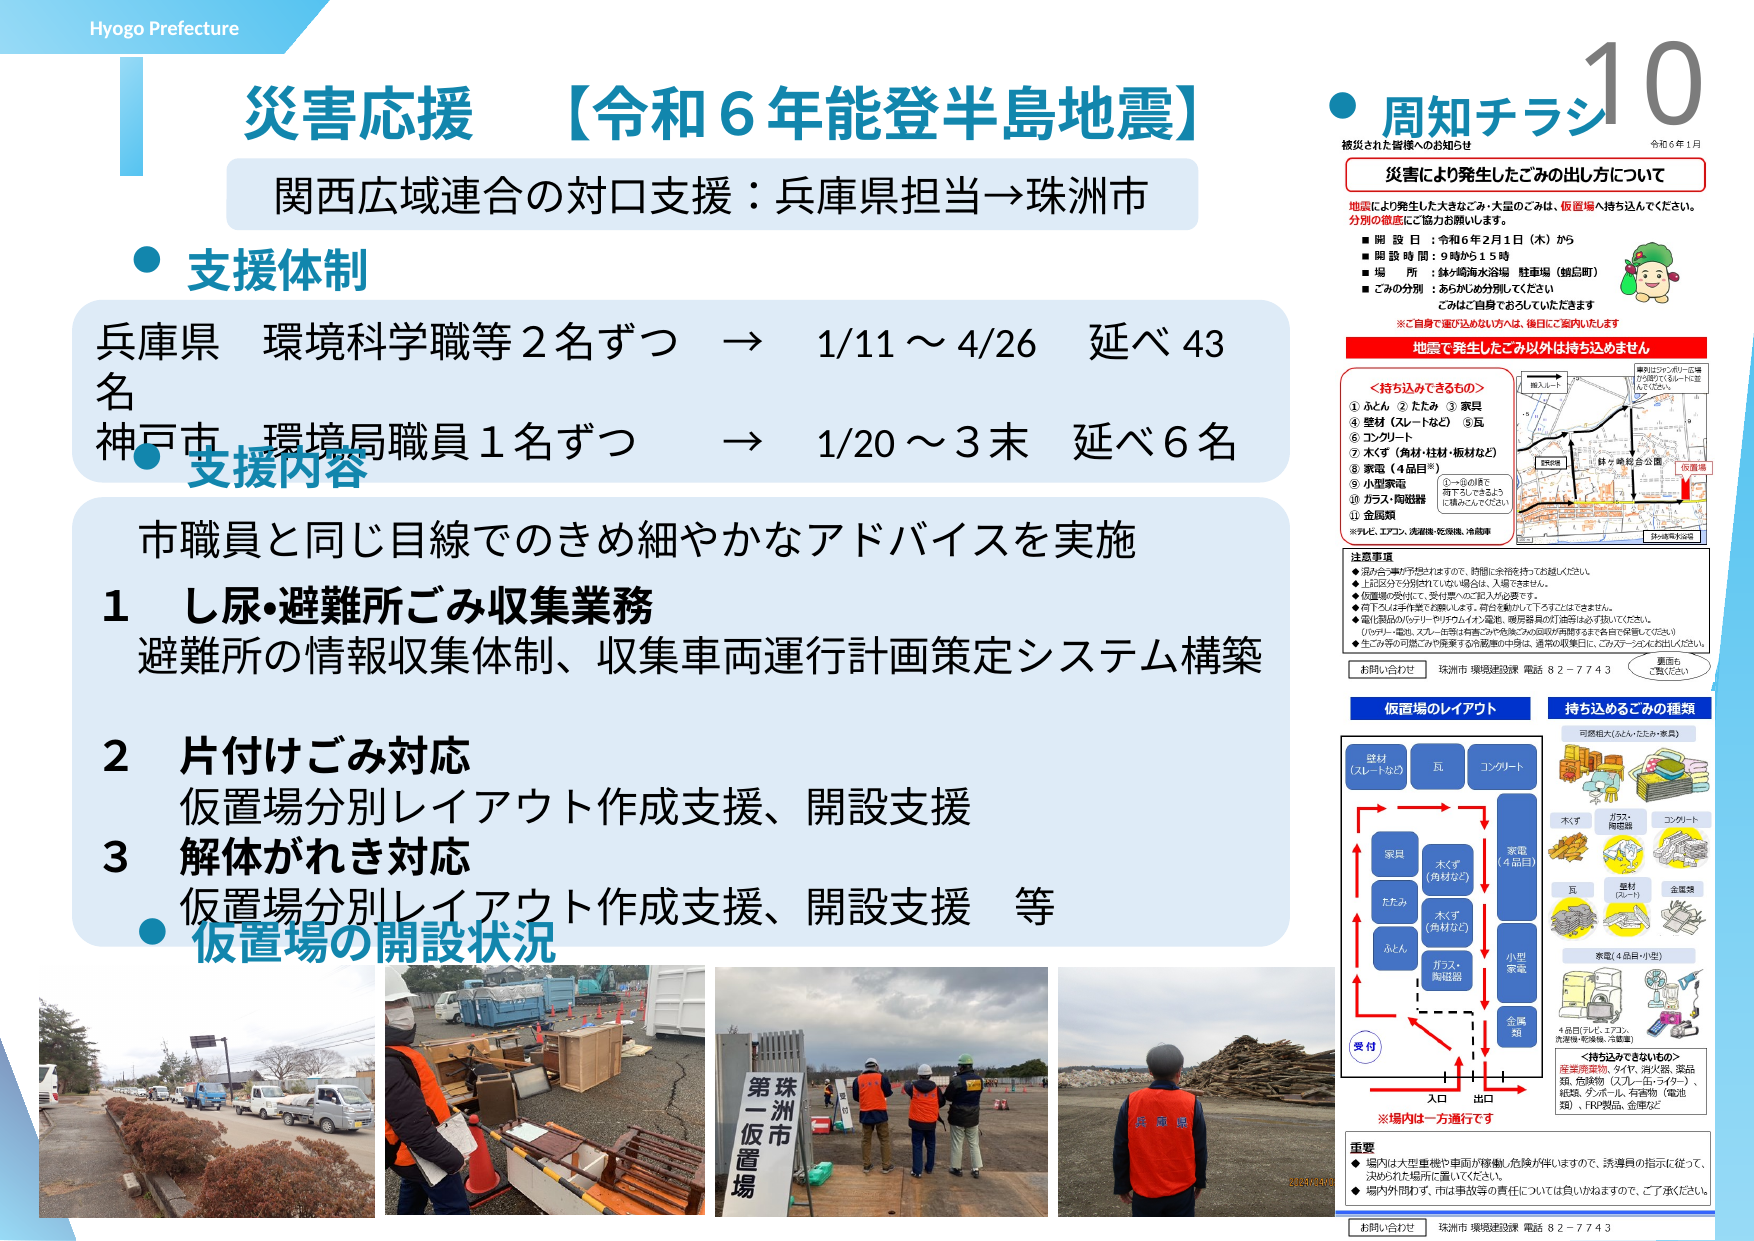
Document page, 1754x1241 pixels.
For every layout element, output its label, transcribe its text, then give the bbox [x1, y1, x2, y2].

text_box 市職員と同じ目線でのきめ細やかなアドバイスを実施 １ し尿・避難所ごみ収集業務 避難所の情報収集体制、収集車両運行計画策定システム構築 ２ 片付けごみ対応 仮置場分別レイアウト作成支援、開設支援 ３ 解体がれき対応 仮置場分別レイアウト作成支援、開設支援 等 [72, 497, 1290, 947]
picture [1334, 132, 1715, 682]
text_box [120, 57, 143, 177]
text_box 支援内容 [115, 450, 898, 497]
picture [39, 965, 375, 1218]
slide_number 10 [1533, 45, 1722, 108]
picture [1058, 691, 1715, 1241]
text_box 兵庫県 環境科学職等２名ずつ → 1/11～4/26 延べ43名 神戸市 環境局職員１名ずつ → 1/20～３末 延べ６名 [72, 299, 1290, 483]
text_box 支援体制 [115, 253, 898, 299]
text_box 周知チラシ [1310, 108, 1754, 144]
picture [715, 967, 1048, 1217]
title 災害応援 【令和６年能登半島地震】 [234, 69, 1483, 219]
picture [385, 965, 705, 1216]
text_box 関西広域連合の対口支援：兵庫県担当→珠洲市 [226, 158, 1199, 231]
text_box 仮置場の開設状況 [120, 925, 904, 978]
